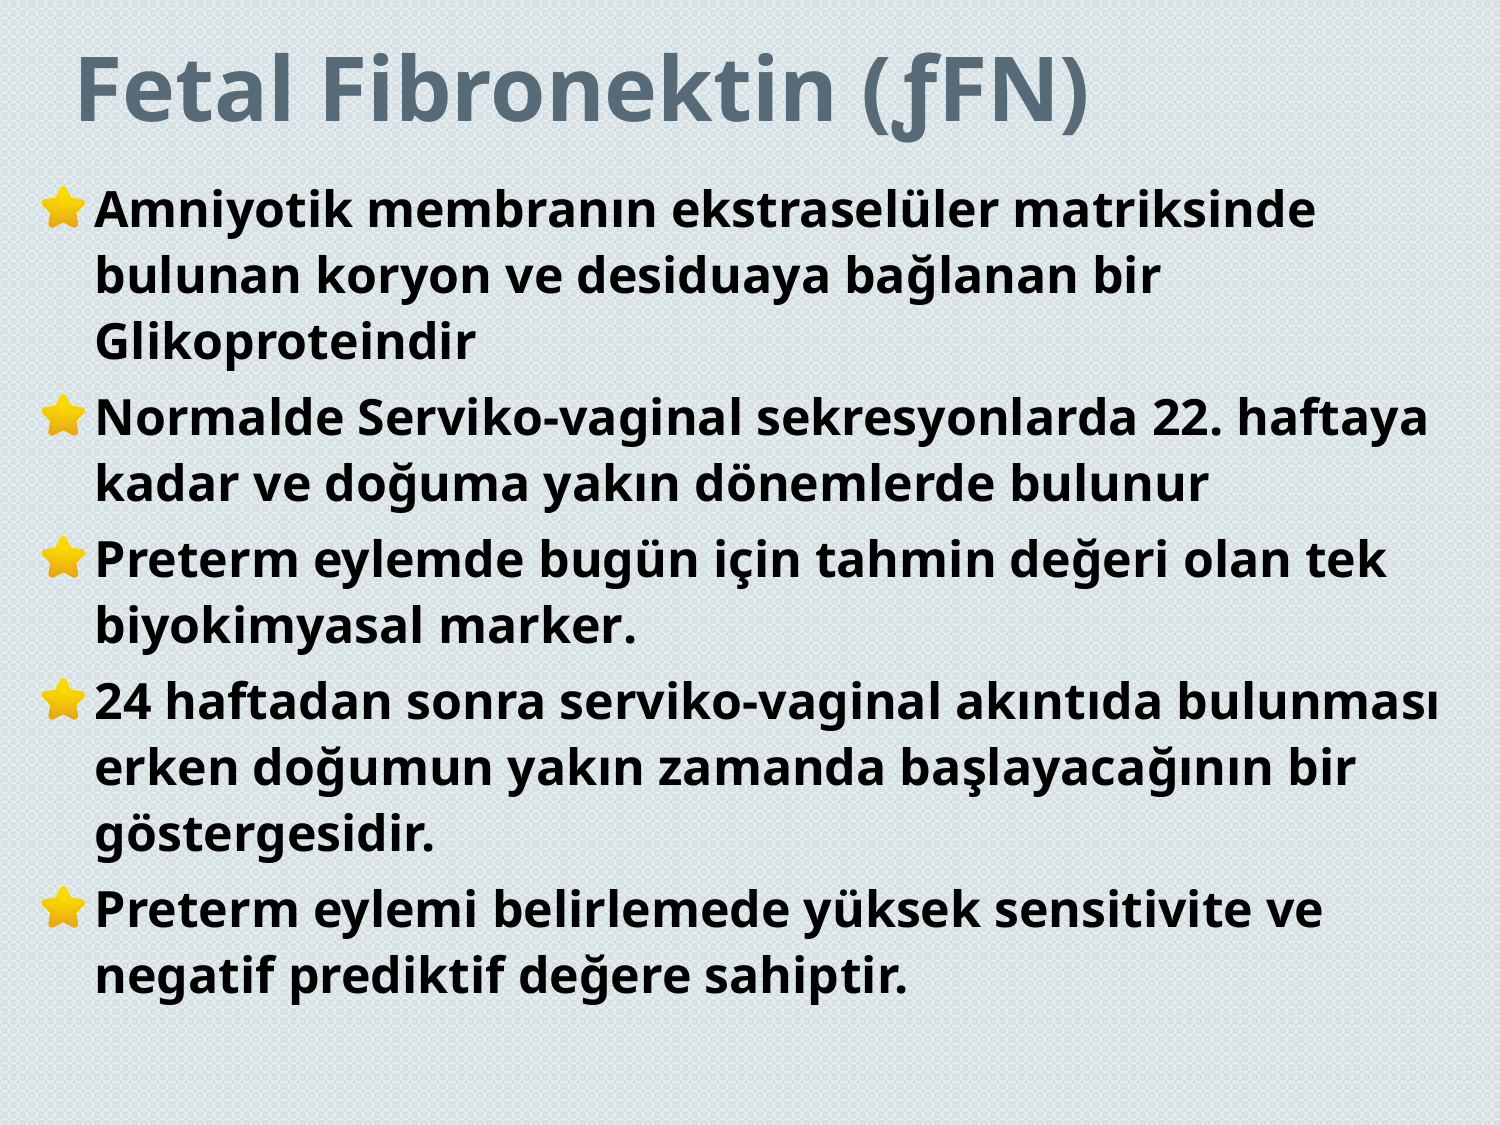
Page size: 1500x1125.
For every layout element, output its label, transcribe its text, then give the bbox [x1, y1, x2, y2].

picture [38, 882, 88, 932]
picture [38, 182, 88, 232]
text_box Amniyotik membranın ekstraselüler matriksinde bulunan koryon ve desiduaya bağlanan bir Glikoproteindir Normalde Serviko-vaginal sekresyonlarda 22. haftaya kadar ve doğuma yakın dönemlerde bulunur Preterm eylemde bugün için tahmin değeri olan tek biyokimyasal marker. 24 haftadan sonra serviko-vaginal akıntıda bulunması erken doğumun yakın zamanda başlayacağının bir göstergesidir. Preterm eylemi belirlemede yüksek sensitivite ve negatif prediktif değere sahiptir. [23, 164, 1461, 952]
picture [38, 390, 88, 440]
picture [38, 532, 88, 582]
picture [38, 674, 88, 724]
title Fetal Fibronektin (ƒFN) [35, 23, 1465, 149]
